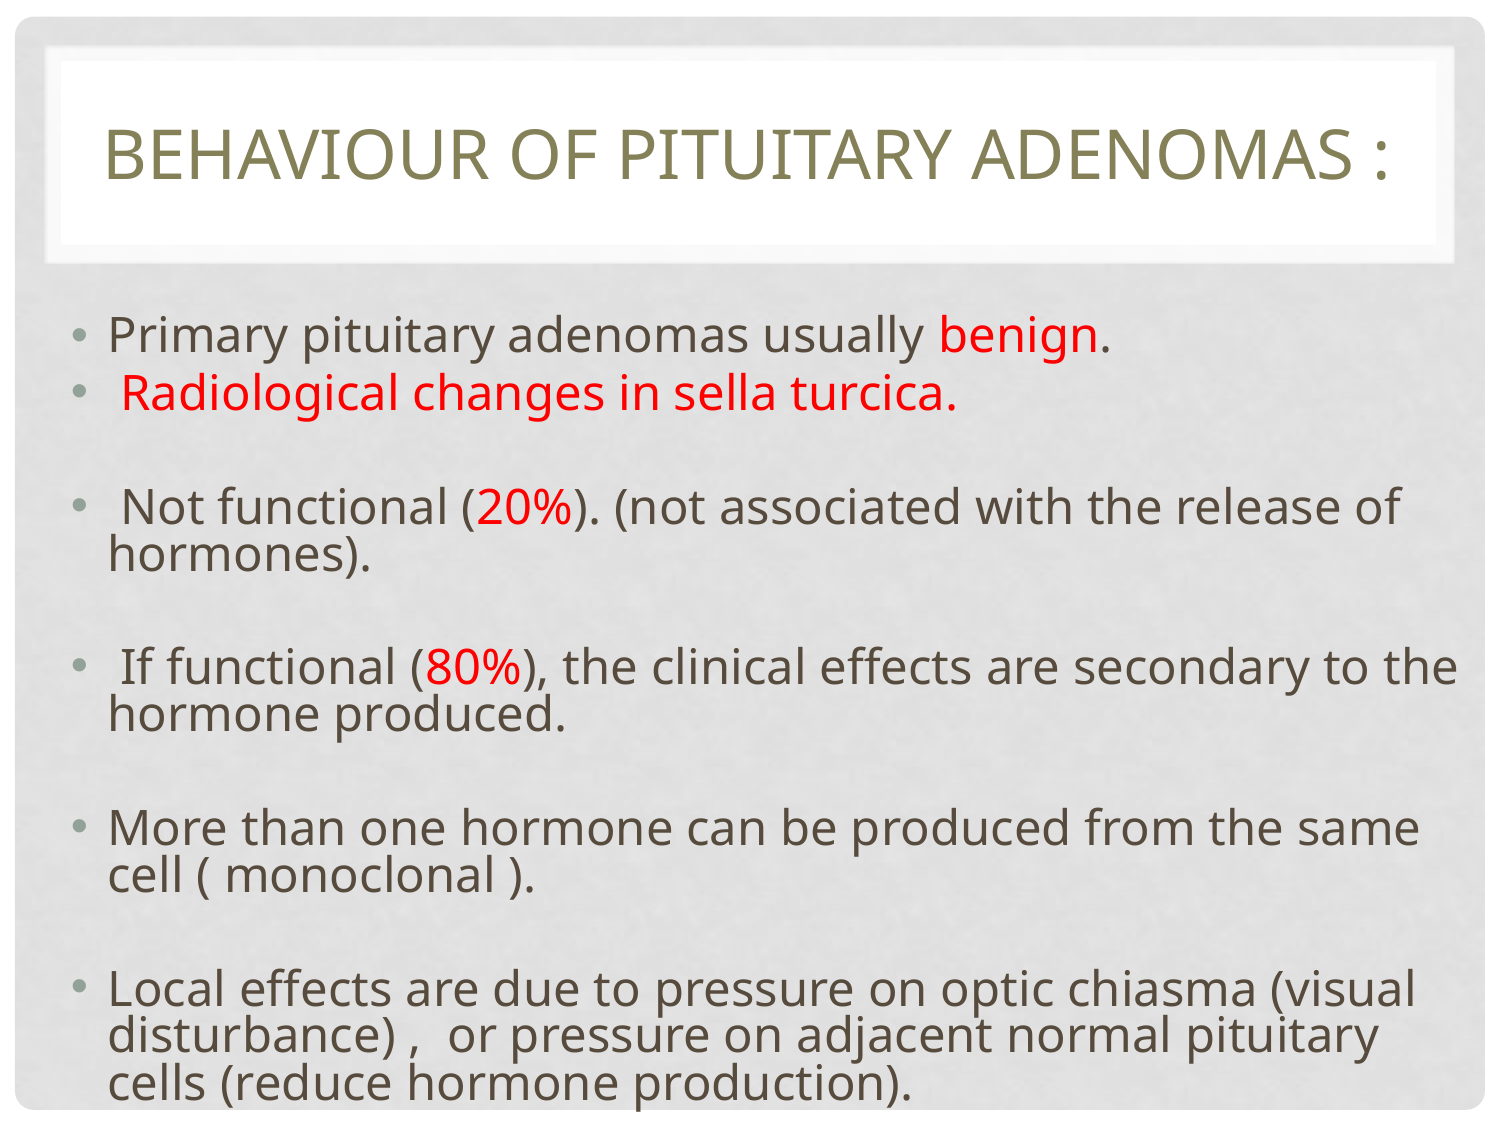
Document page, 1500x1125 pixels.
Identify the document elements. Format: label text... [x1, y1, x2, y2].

list Primary pituitary adenomas usually benign. Radiological changes in sella turcica. Not functional (20%). (not associated with the release of hormones). If functional (80%), the clinical effects are secondary to the hormone produced. More than one hormone can be produced from the same cell ( monoclonal ). Local effects are due to pressure on optic chiasma (visual disturbance) , or pressure on adjacent normal pituitary cells (reduce hormone production). [37, 224, 1500, 1125]
title Behaviour of pituitary adenomas : [69, 66, 1425, 238]
